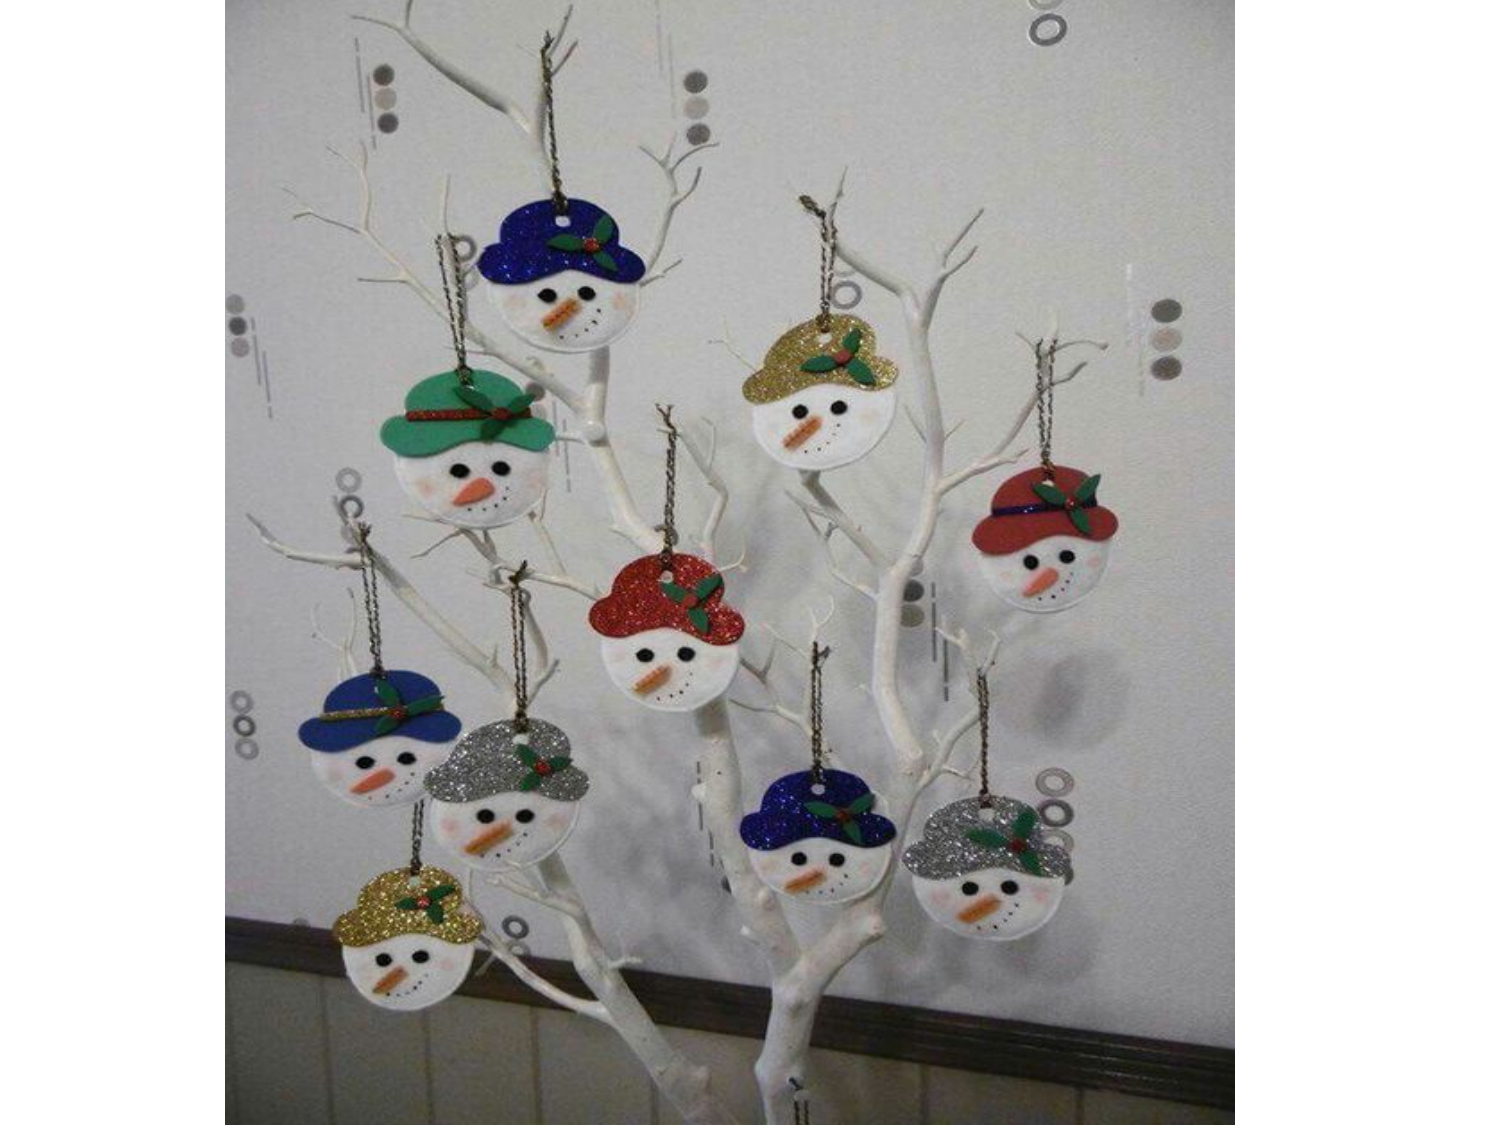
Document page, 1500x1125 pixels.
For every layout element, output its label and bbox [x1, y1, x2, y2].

picture [225, 0, 1236, 1125]
